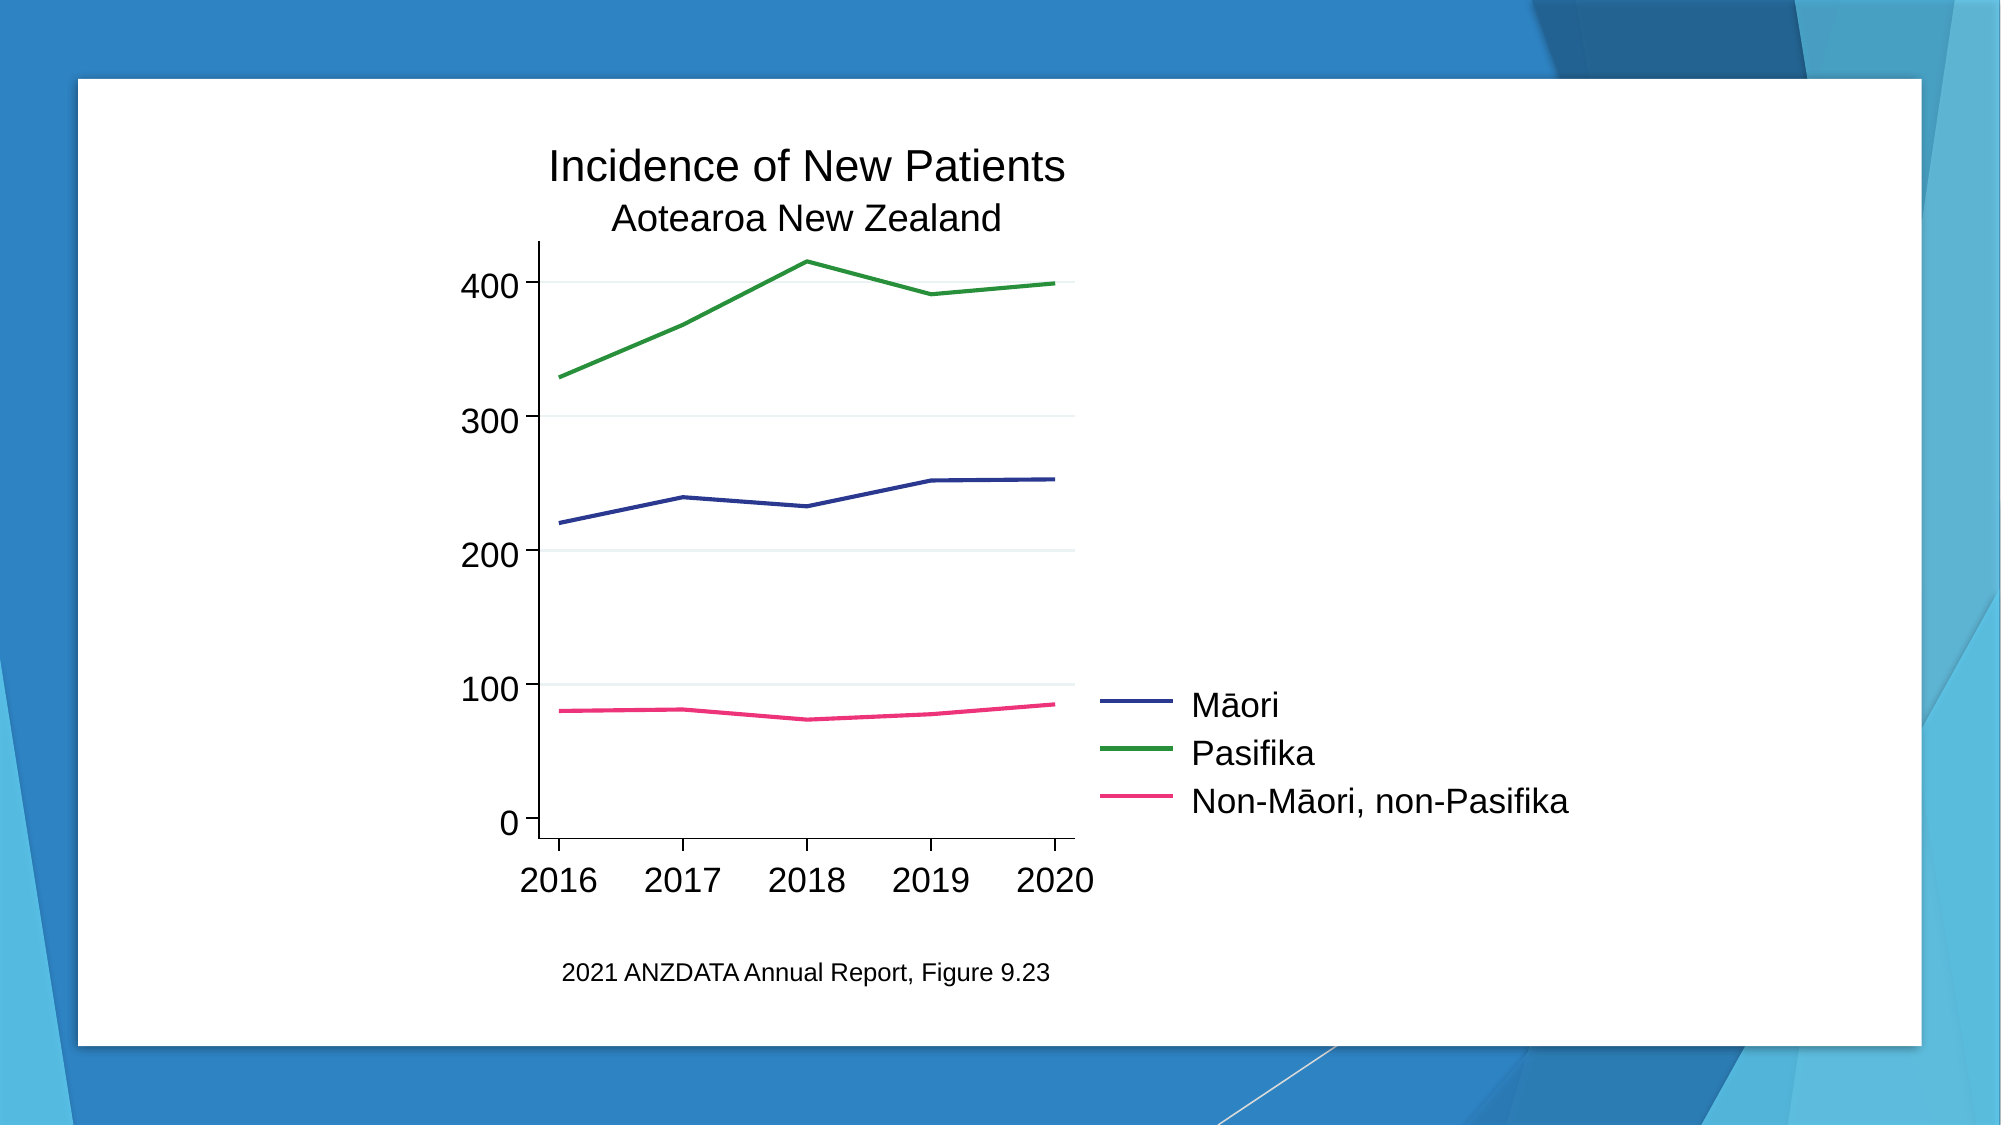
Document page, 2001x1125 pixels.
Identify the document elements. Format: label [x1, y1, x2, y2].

picture [368, 103, 1631, 1022]
text_box [0, 0, 2000, 1125]
